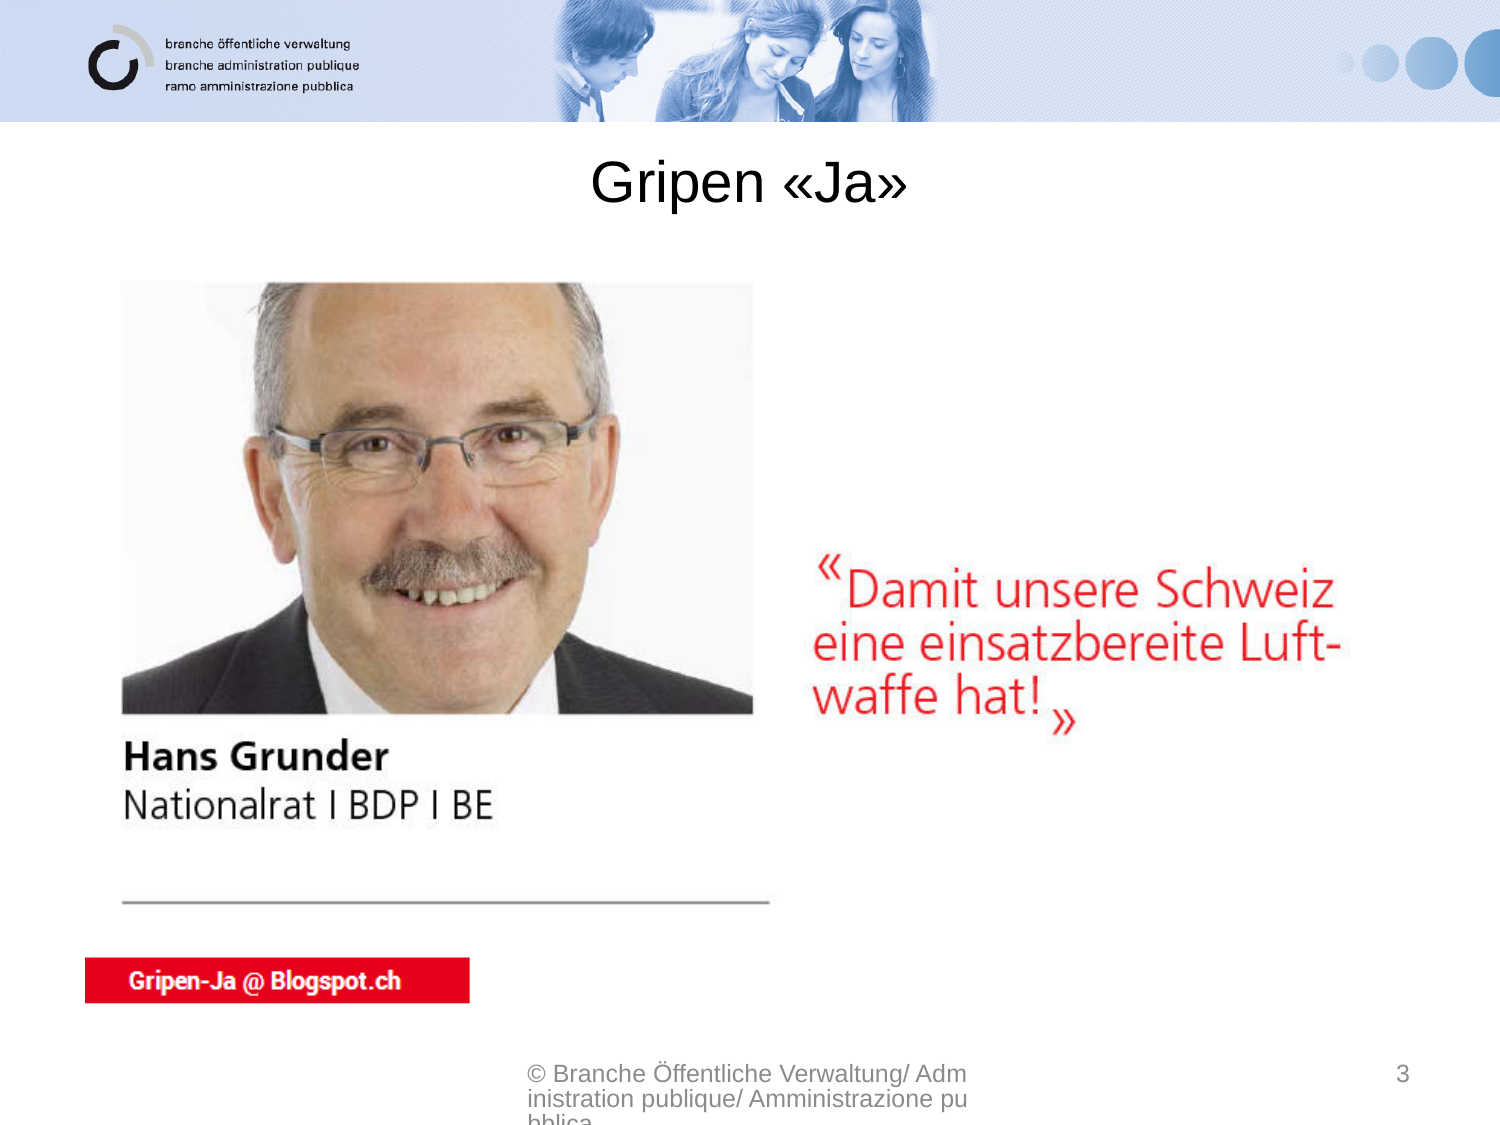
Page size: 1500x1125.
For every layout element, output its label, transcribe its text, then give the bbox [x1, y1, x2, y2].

footer © Branche Öffentliche Verwaltung/ Administration publique/ Amministrazione pubblica [512, 1042, 988, 1103]
slide_number 3 [1074, 1042, 1425, 1103]
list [84, 262, 1415, 1006]
picture [0, 0, 1500, 122]
title Gripen «Ja» [75, 125, 1425, 233]
